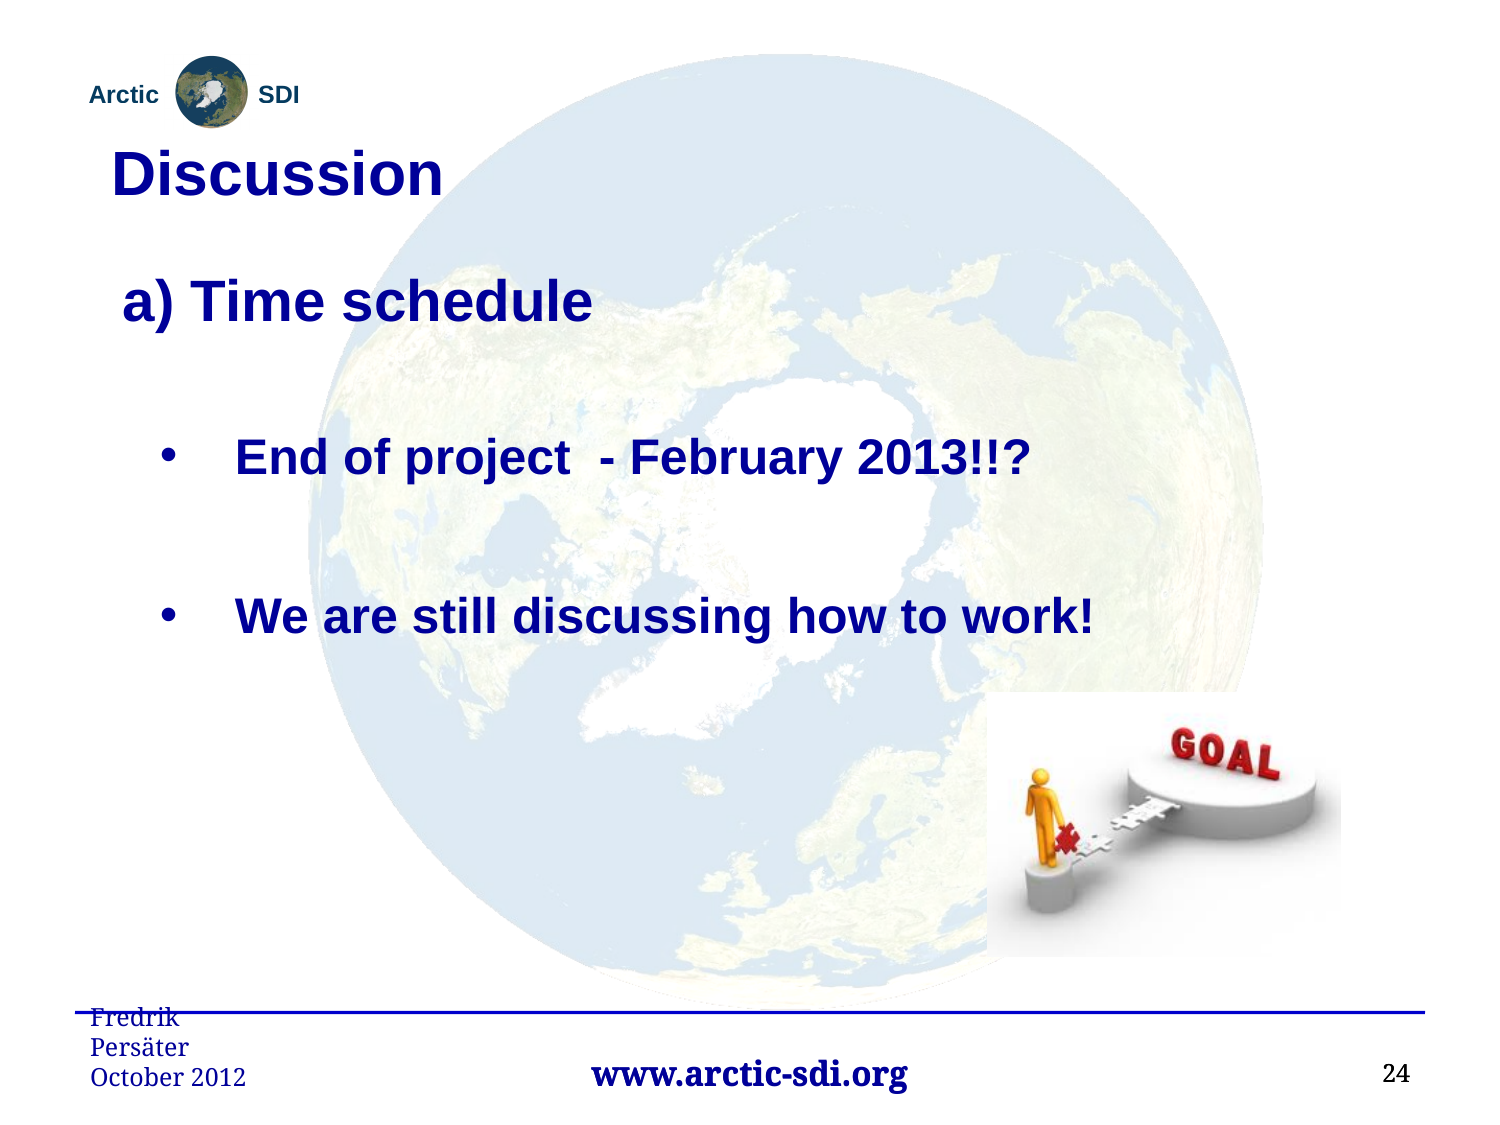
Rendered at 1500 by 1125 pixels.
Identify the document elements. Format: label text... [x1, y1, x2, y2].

text_box Discussion [96, 125, 1388, 232]
text_box 24 [1074, 1024, 1425, 1100]
text_box www.arctic-sdi.org [512, 1024, 988, 1100]
list a) Time schedule End of project - February 2013!!? We are still discussing how to work! [88, 255, 1448, 988]
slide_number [75, 1024, 290, 1100]
picture [987, 692, 1341, 958]
